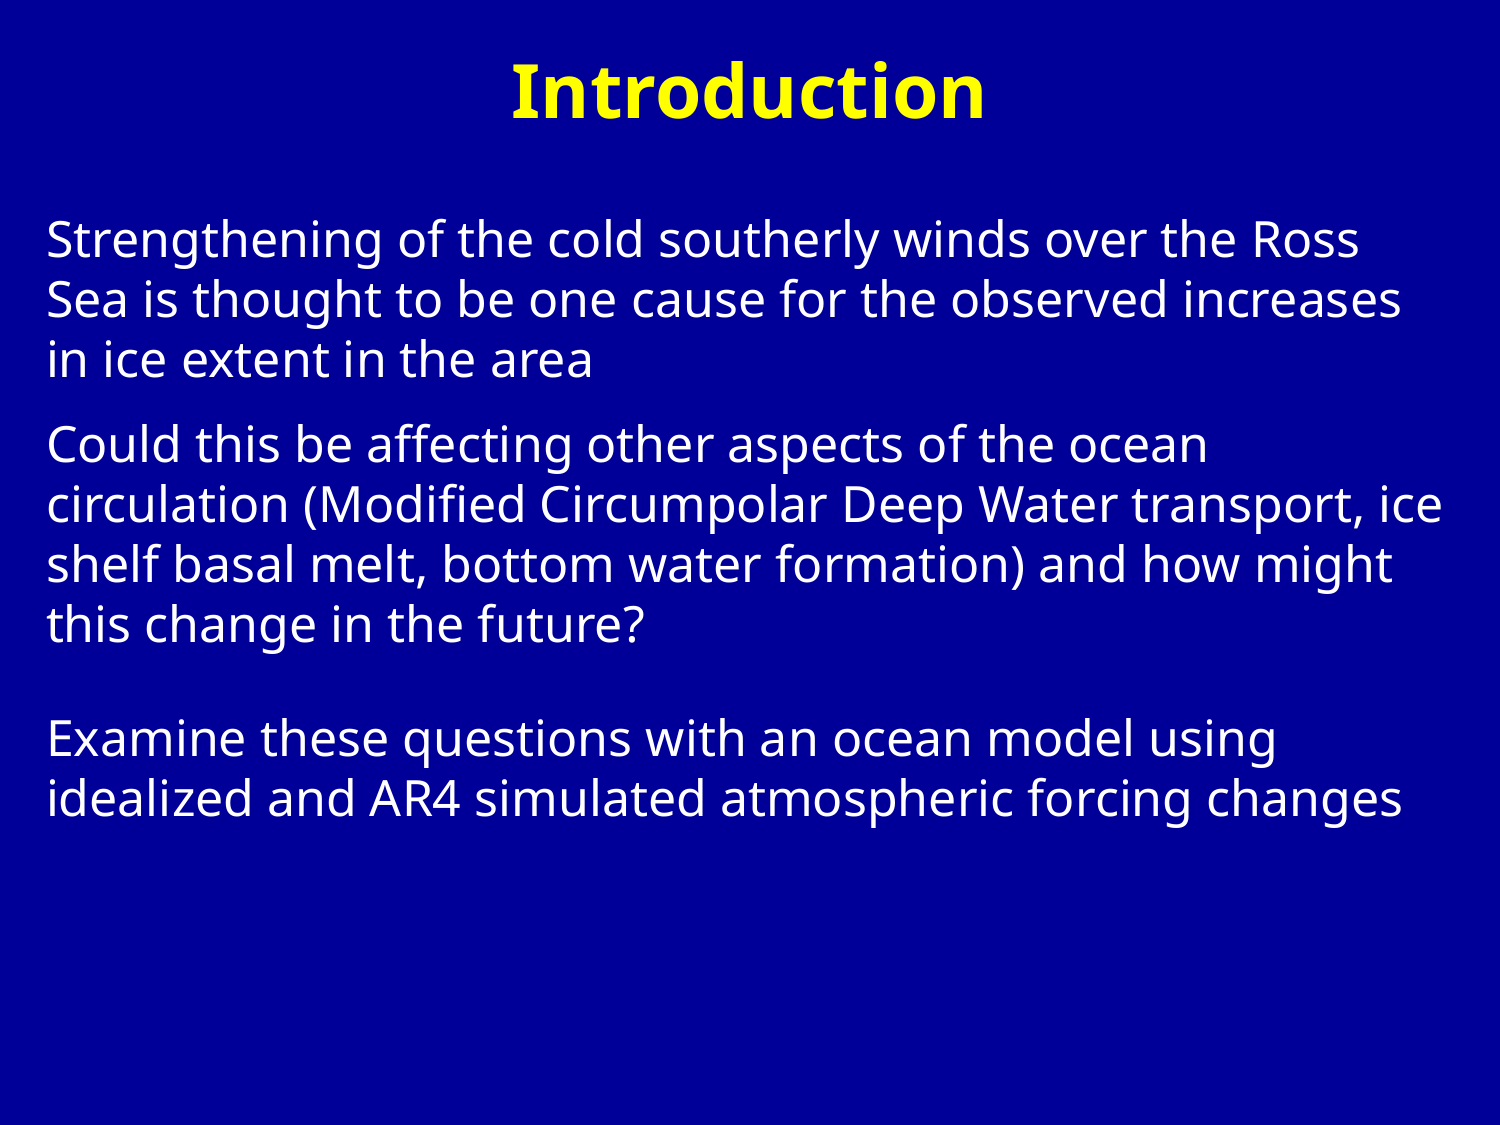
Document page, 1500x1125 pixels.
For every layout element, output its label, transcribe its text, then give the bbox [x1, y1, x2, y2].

text_box Strengthening of the cold southerly winds over the Ross Sea is thought to be one cause for the observed increases in ice extent in the area Could this be affecting other aspects of the ocean circulation (Modified Circumpolar Deep Water transport, ice shelf basal melt, bottom water formation) and how might this change in the future? Examine these questions with an ocean model using idealized and AR4 simulated atmospheric forcing changes [31, 155, 1469, 834]
title Introduction [74, 0, 1426, 155]
